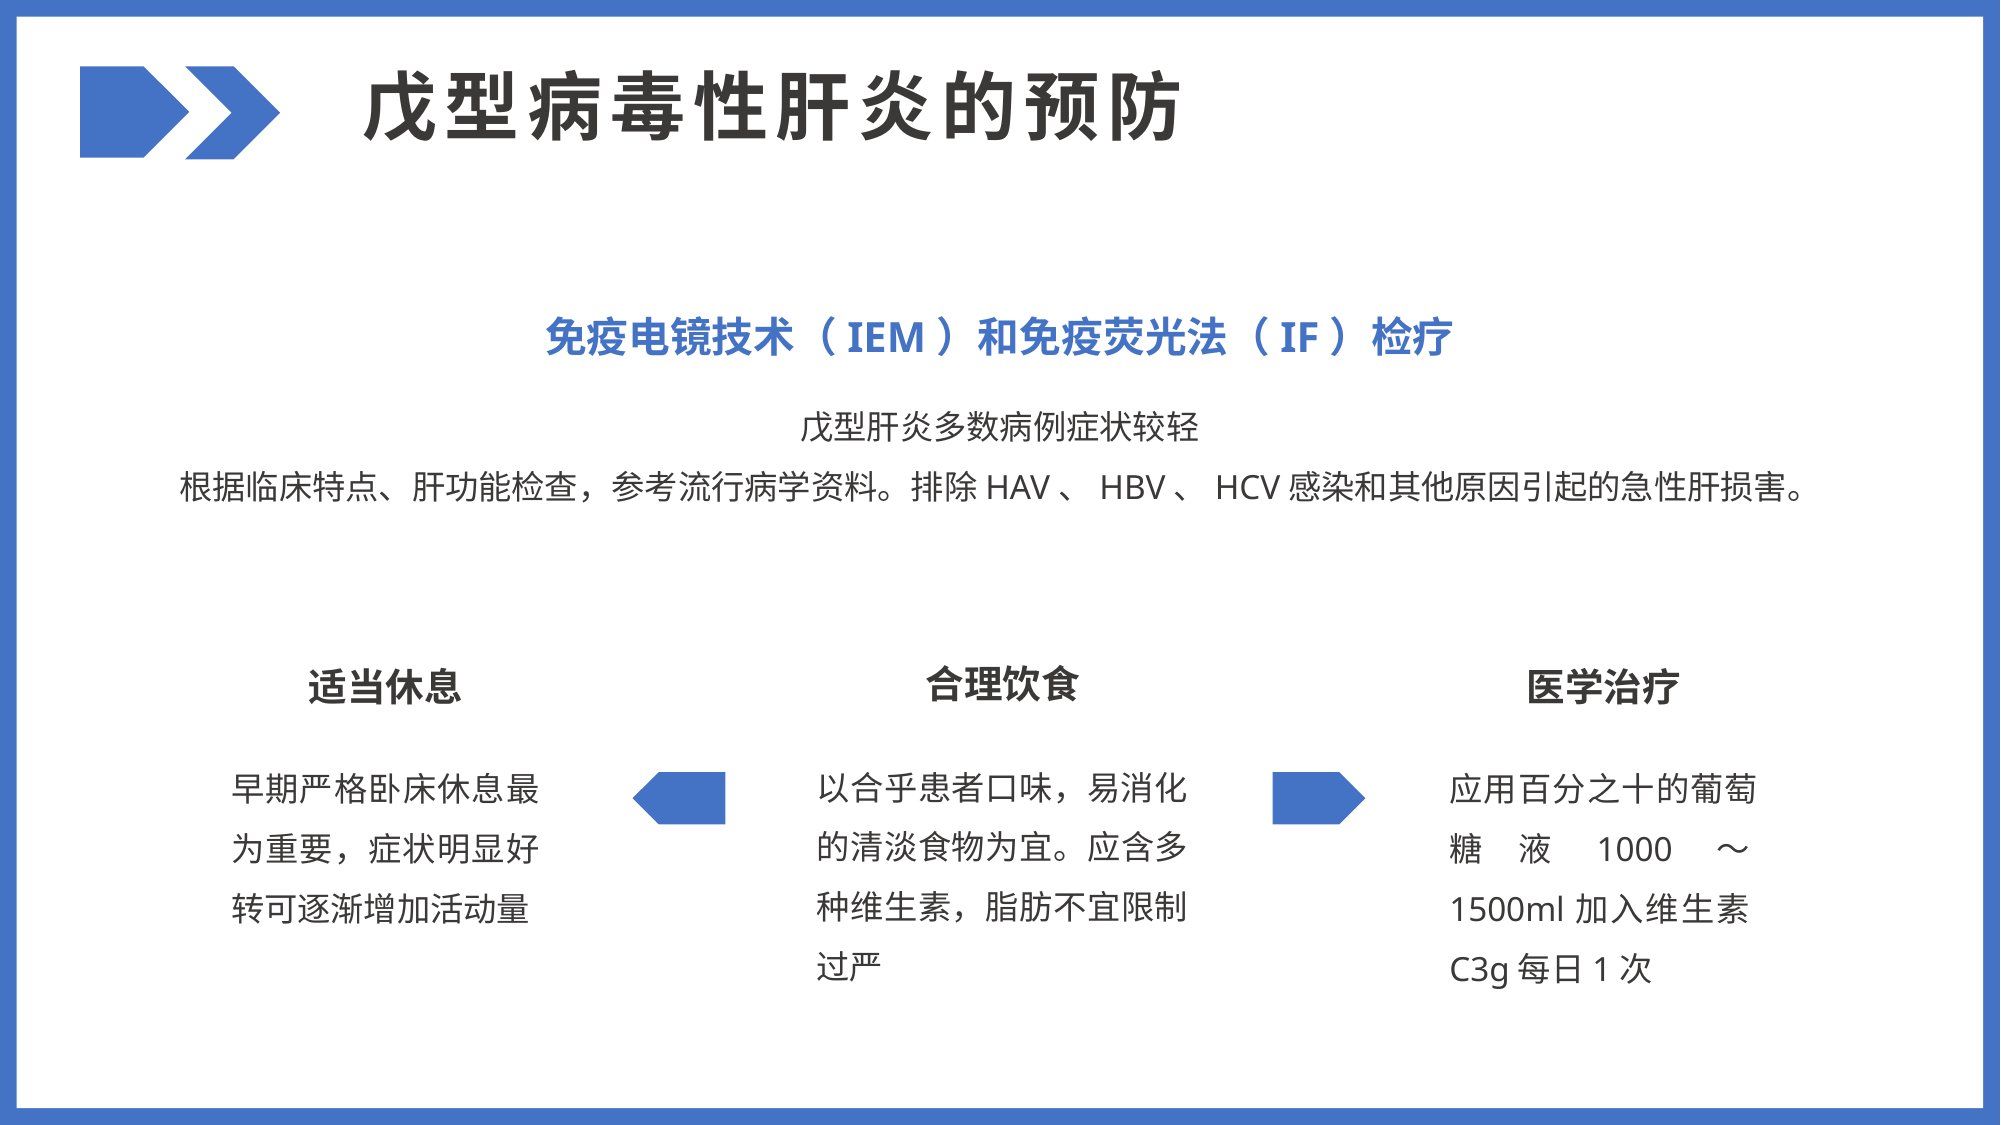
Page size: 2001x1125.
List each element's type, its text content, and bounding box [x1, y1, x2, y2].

text_box 戊型病毒性肝炎的预防 [347, 52, 1325, 157]
text_box 戊型肝炎多数病例症状较轻 根据临床特点、肝功能检查，参考流行病学资料。排除HAV、HBV、HCV感染和其他原因引起的急性肝损害。 [110, 381, 1890, 514]
text_box 免疫电镜技术（IEM）和免疫荧光法（IF）检疗 [110, 262, 1890, 381]
text_box [631, 771, 727, 826]
text_box 合理饮食 [859, 626, 1146, 712]
text_box 早期严格卧床休息最为重要，症状明显好转可逐渐增加活动量 [191, 728, 580, 897]
text_box 适当休息 [262, 638, 509, 712]
text_box [1271, 771, 1367, 826]
text_box 以合乎患者口味，易消化的清淡食物为宜。应含多种维生素，脂肪不宜限制过严 [776, 726, 1228, 922]
text_box 医学治疗 [1480, 638, 1728, 712]
text_box 应用百分之十的葡萄糖液1000～1500ml加入维生素C3g每日1次 [1409, 728, 1798, 897]
